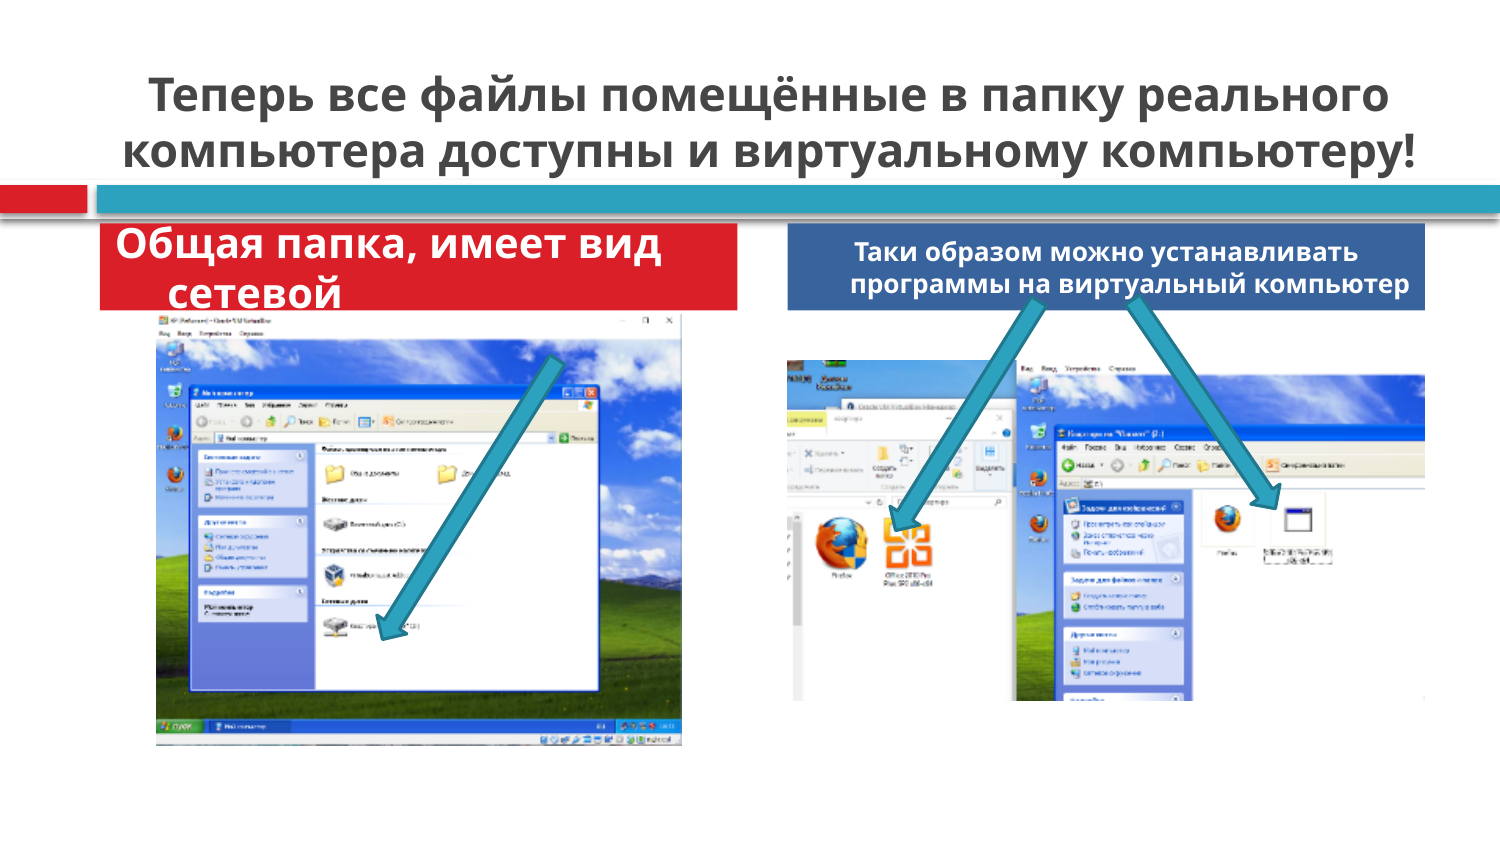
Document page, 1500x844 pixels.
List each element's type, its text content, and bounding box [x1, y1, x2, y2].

list Таки образом можно устанавливать программы на виртуальный компьютер [787, 223, 1425, 311]
list Общая папка, имеет вид сетевой [99, 223, 738, 311]
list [787, 359, 1426, 701]
text_box [1124, 293, 1185, 358]
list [155, 314, 682, 747]
text_box [991, 295, 1048, 358]
title Теперь все файлы помещённые в папку реального компьютера доступны и виртуальному компьютеру! [100, 19, 1438, 185]
